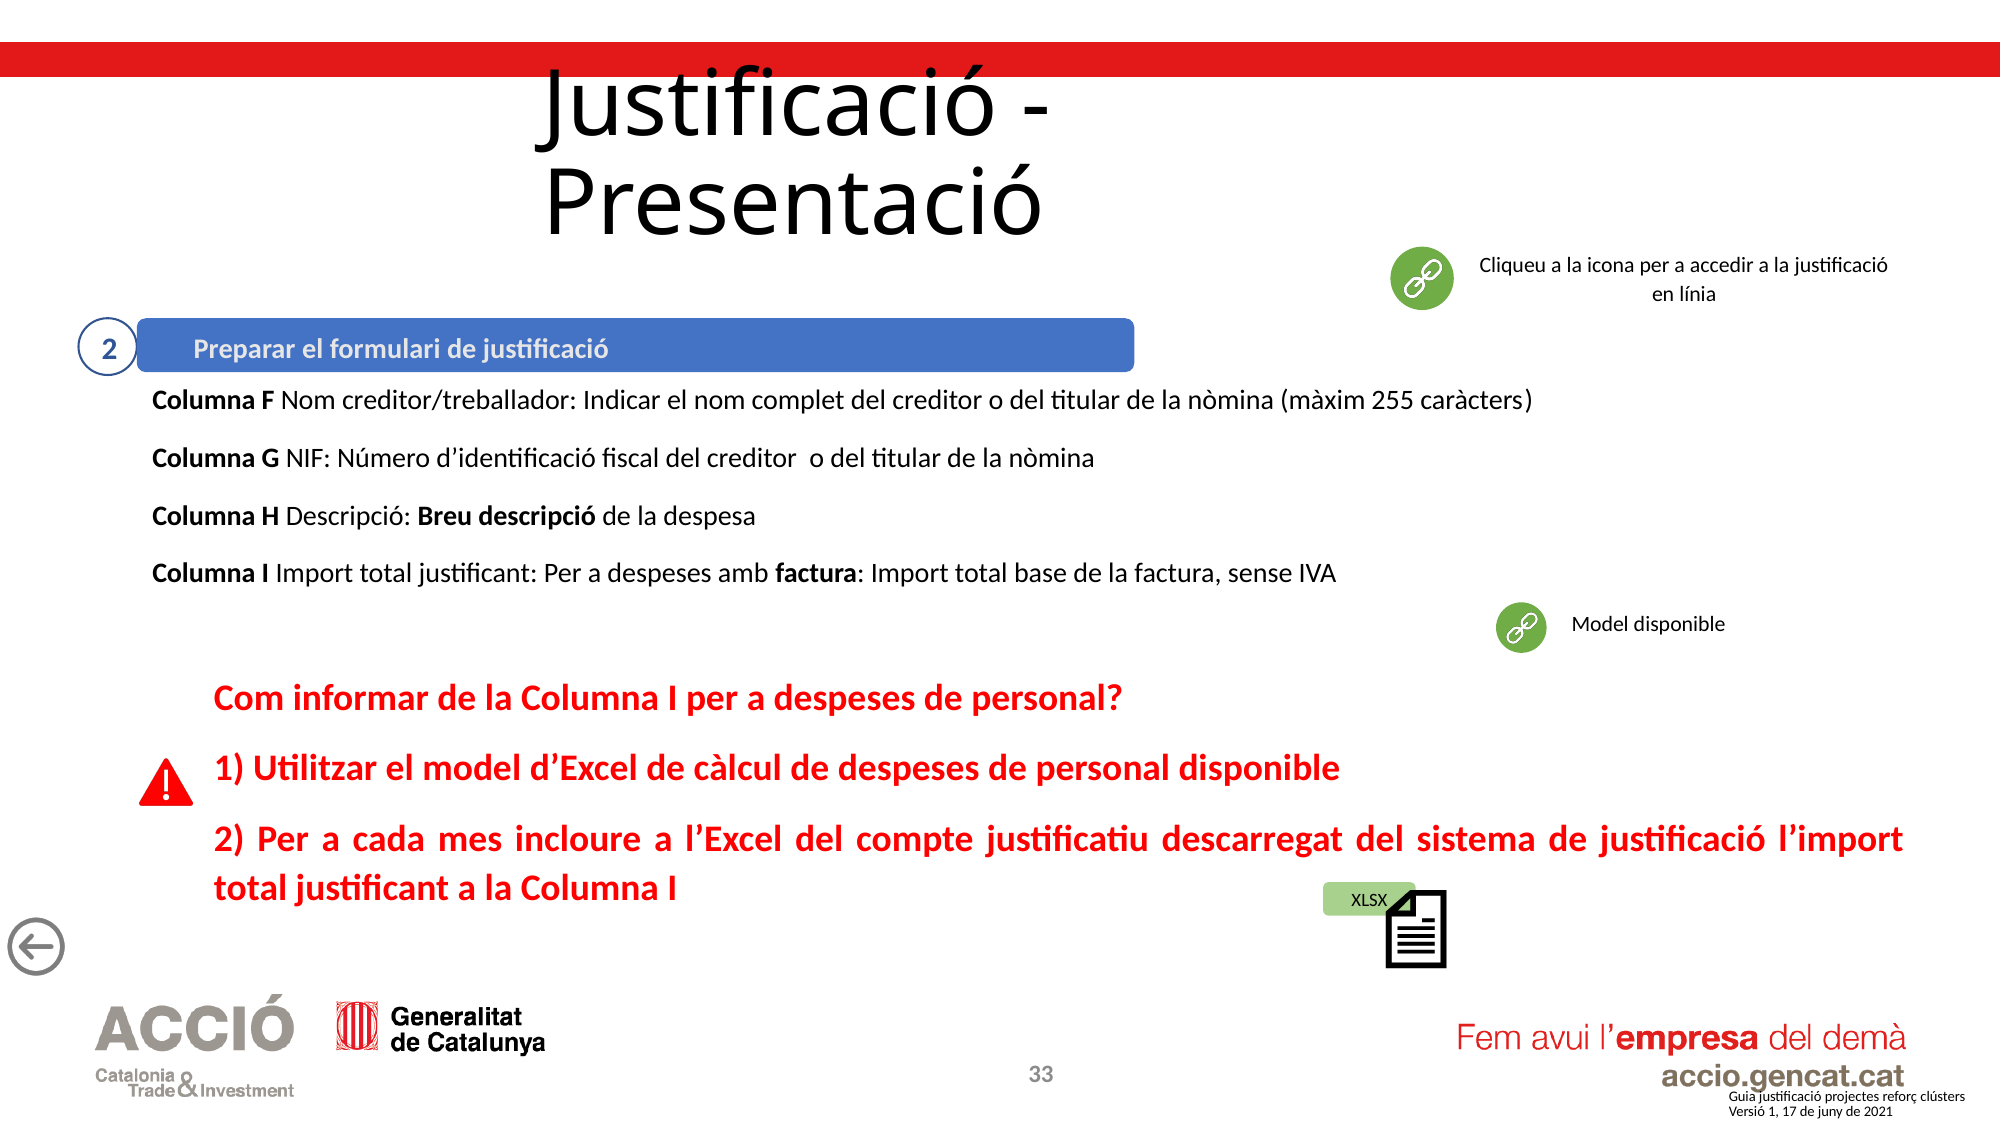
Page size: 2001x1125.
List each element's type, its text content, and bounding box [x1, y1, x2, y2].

text_box Model disponible [1551, 602, 1747, 644]
text_box Columna F Nom creditor/treballador: Indicar el nom complet del creditor o del titular de la nòmina (màxim 255 caràcters) Columna G NIF: Número d’identificació fiscal del creditor o del titular de la nòmina Columna H Descripció: Breu descripció de la despesa Columna I Import total justificant: Per a despeses amb factura: Import total base de la factura, sense IVA [141, 372, 1913, 595]
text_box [1390, 246, 1454, 311]
text_box 2 [77, 317, 136, 377]
text_box Cliqueu a la icona per a accedir a la justificació en línia [1459, 242, 1909, 340]
footer Guia justificació projectes reforç clústers Versió 1, 17 de juny de 2021 [1714, 1079, 2000, 1125]
slide_number 33 [618, 1042, 1069, 1103]
text_box XLSX [1321, 881, 1414, 917]
picture [136, 752, 196, 812]
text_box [1496, 602, 1547, 653]
picture [1661, 1060, 1904, 1093]
picture [0, 42, 2000, 77]
picture [94, 994, 545, 1097]
picture [1458, 1023, 1906, 1056]
text_box Preparar el formulari de justificació [136, 318, 1135, 372]
text_box Com informar de la Columna I per a despeses de personal? 1) Utilitzar el model d’Excel de càlcul de despeses de personal disponible 2) Per a cada mes incloure a l’Excel del compte justificatiu descarregat del sistema de justificació l’import total justificant a la Columna I [202, 587, 1918, 990]
picture [0, 910, 72, 983]
picture [1369, 882, 1463, 976]
title Justificació - Presentació [527, 66, 1574, 245]
